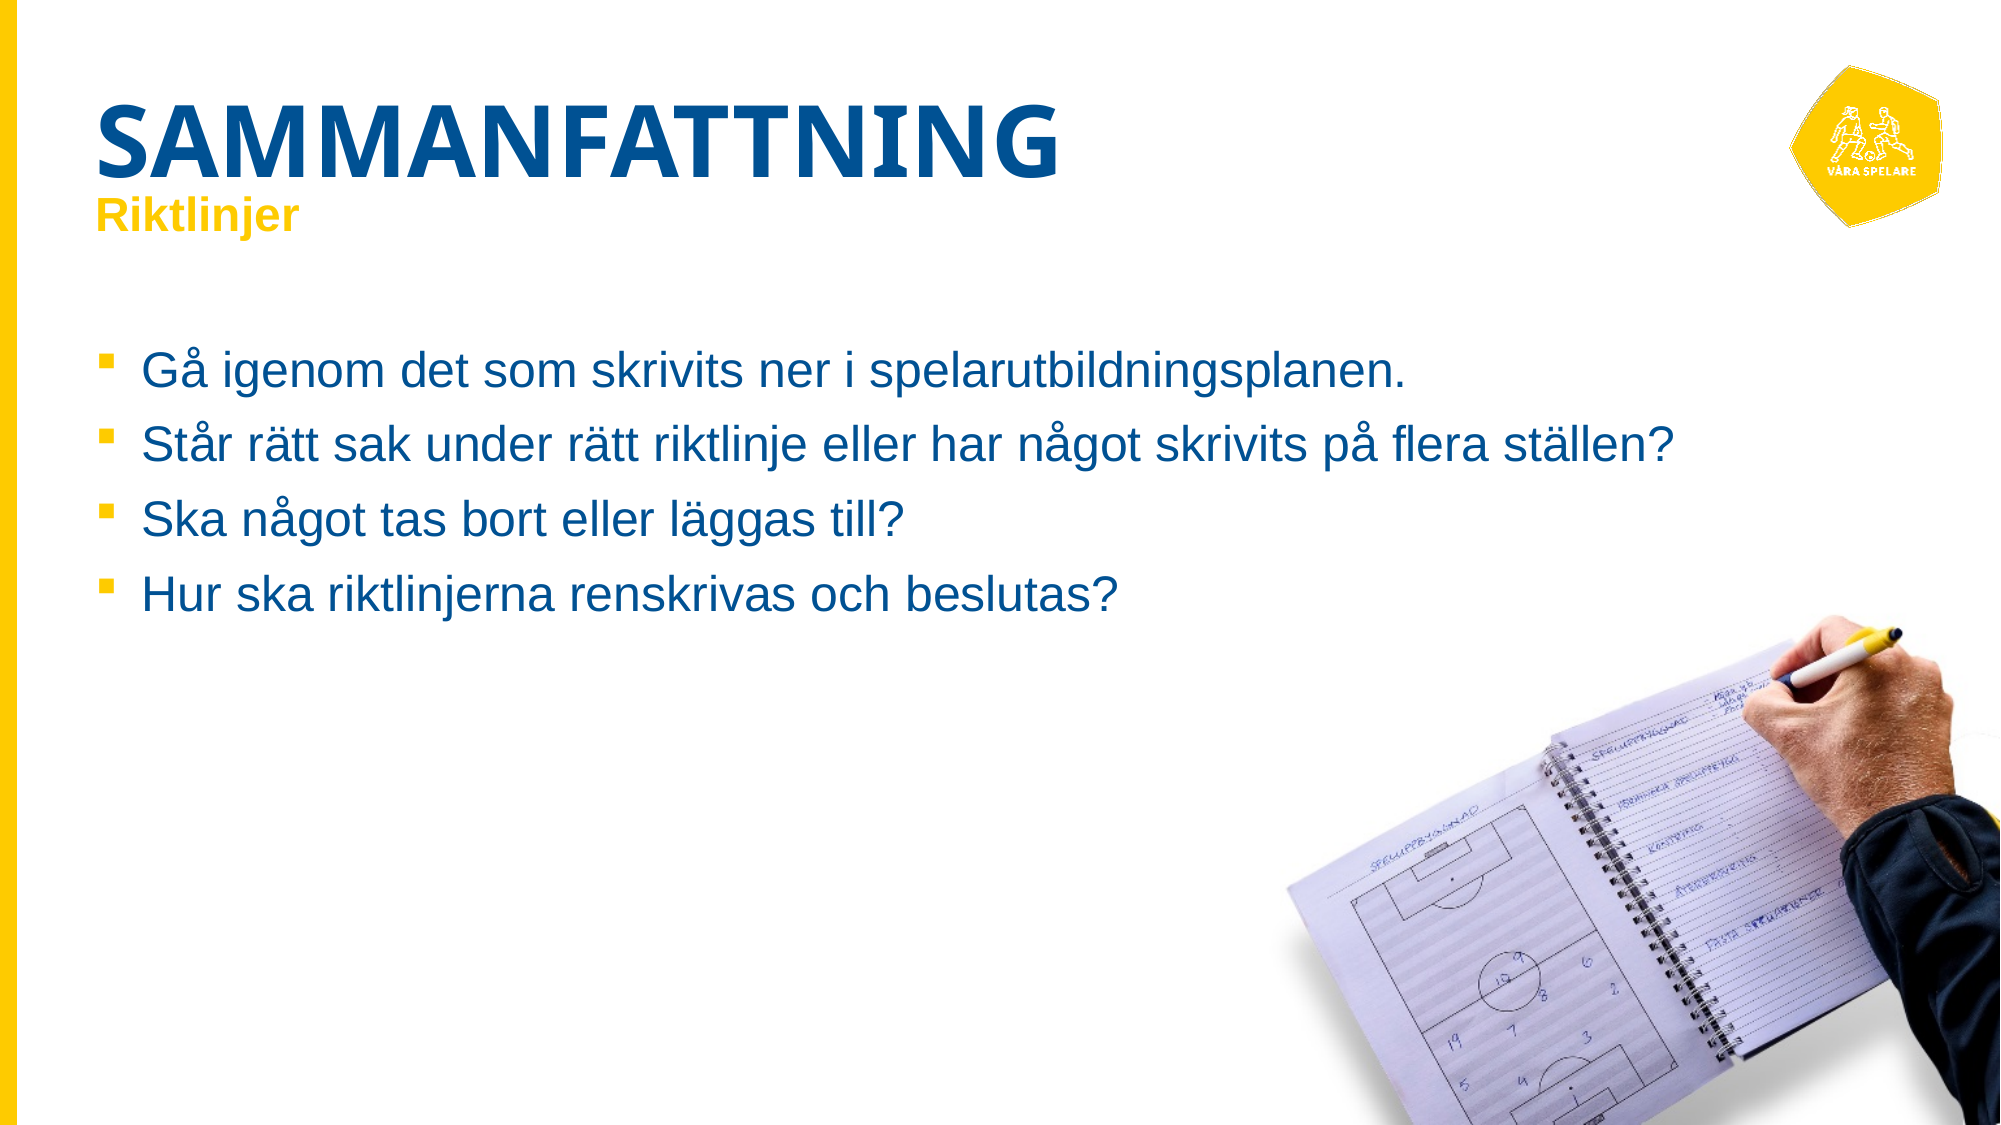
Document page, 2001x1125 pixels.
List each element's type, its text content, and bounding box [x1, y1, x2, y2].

picture [1789, 65, 1943, 228]
subtitle Riktlinjer [79, 182, 1644, 250]
title SAMMANFATTNING [79, 81, 1732, 209]
text_box Gå igenom det som skrivits ner i spelarutbildningsplanen. Står rätt sak under rätt riktlinje eller har något skrivits på flera ställen? Ska något tas bort eller läggas till? Hur ska riktlinjerna renskrivas och beslutas? [79, 336, 1793, 842]
picture [1239, 593, 2000, 1125]
